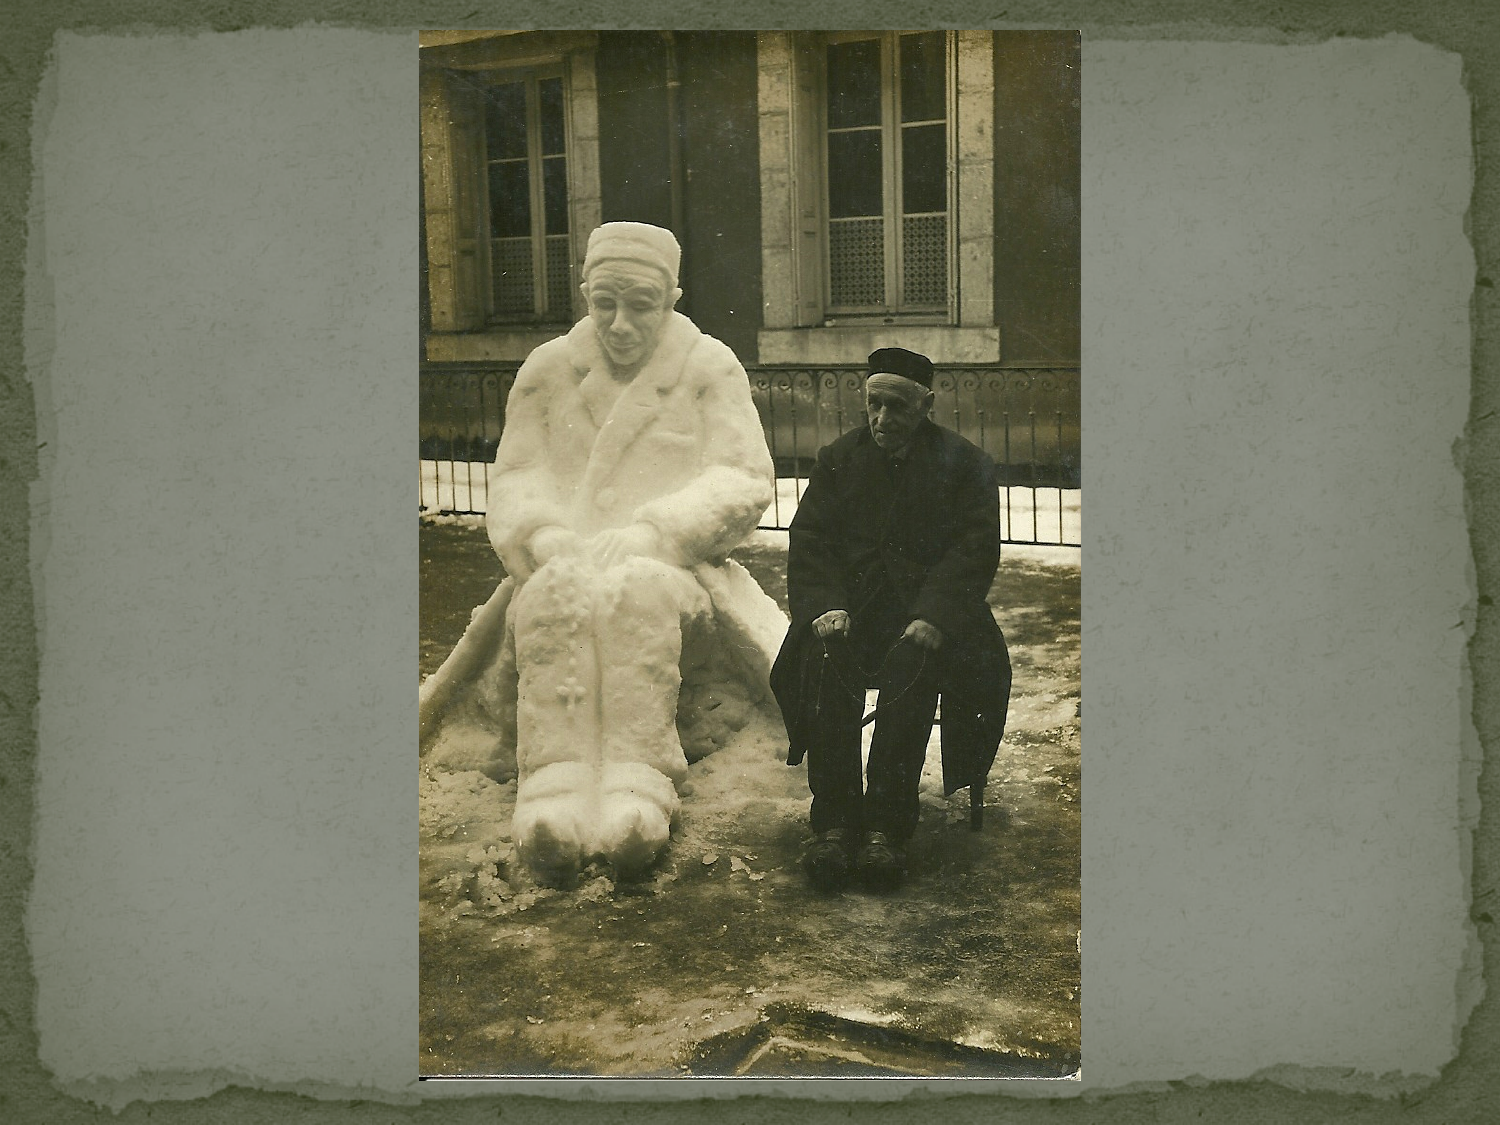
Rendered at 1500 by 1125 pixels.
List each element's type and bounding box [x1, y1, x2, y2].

list [422, 33, 1079, 1079]
